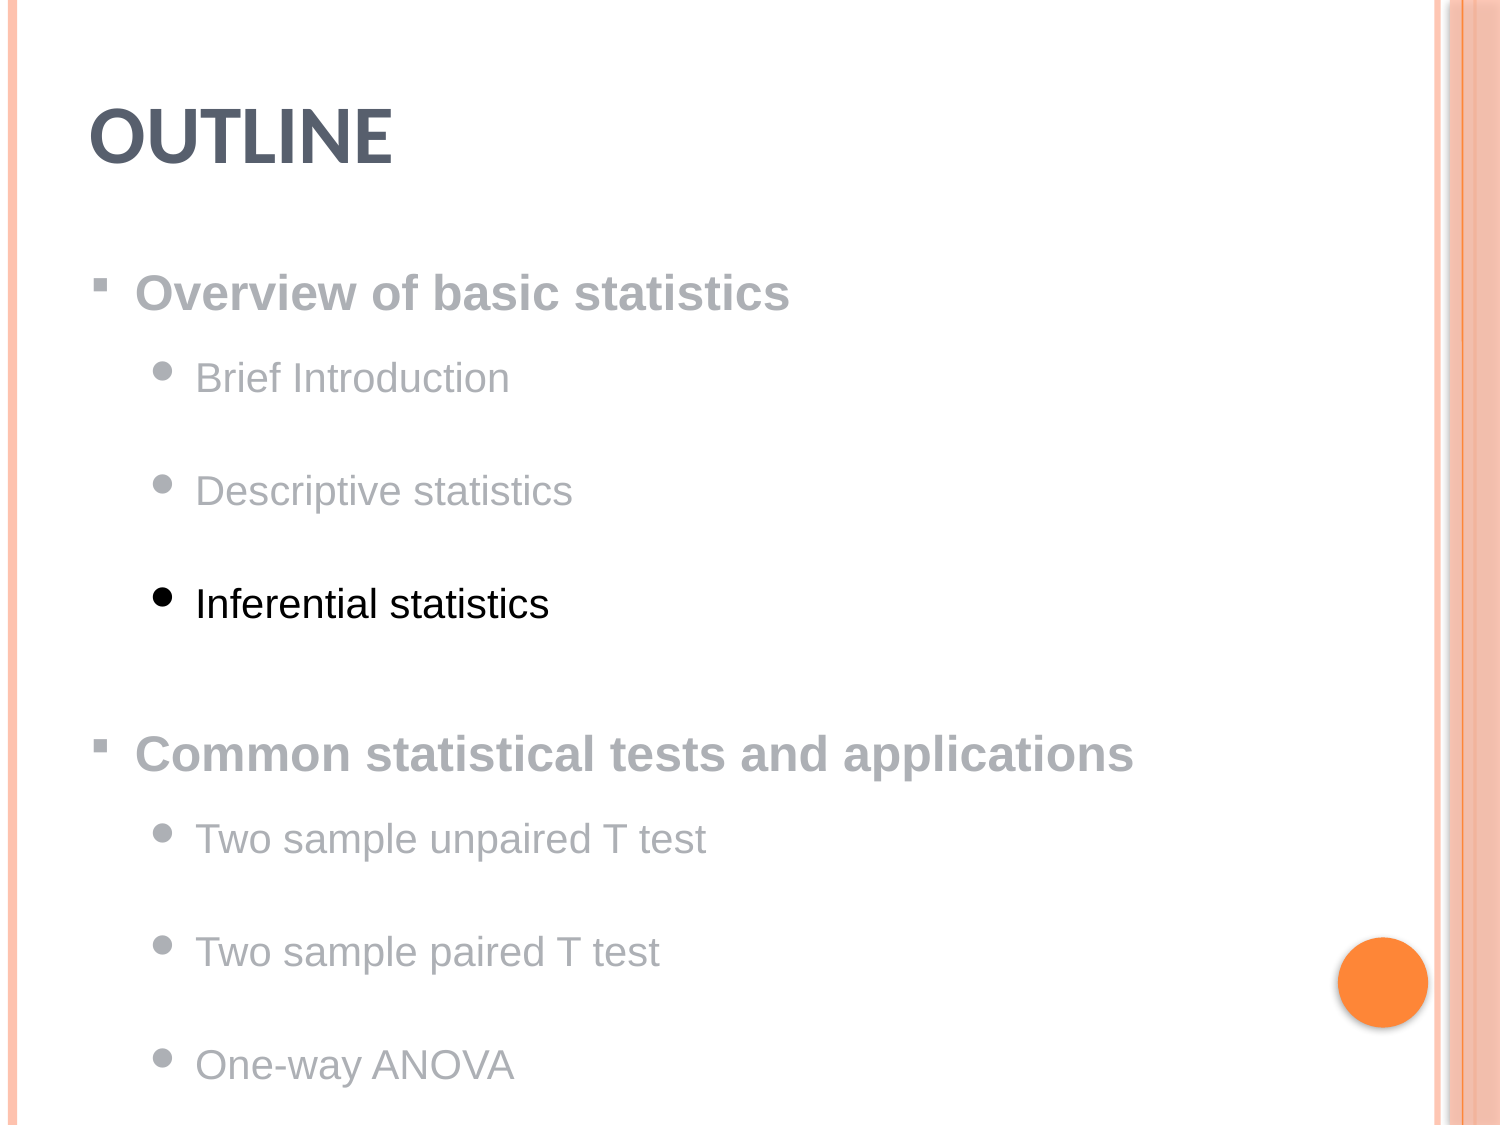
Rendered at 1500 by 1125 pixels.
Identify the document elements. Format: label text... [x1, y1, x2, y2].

list Overview of basic statistics Brief Introduction Descriptive statistics Inferential statistics Common statistical tests and applications Two sample unpaired T test Two sample paired T test One-way ANOVA [74, 252, 1301, 1053]
title Outline [75, 0, 1300, 188]
